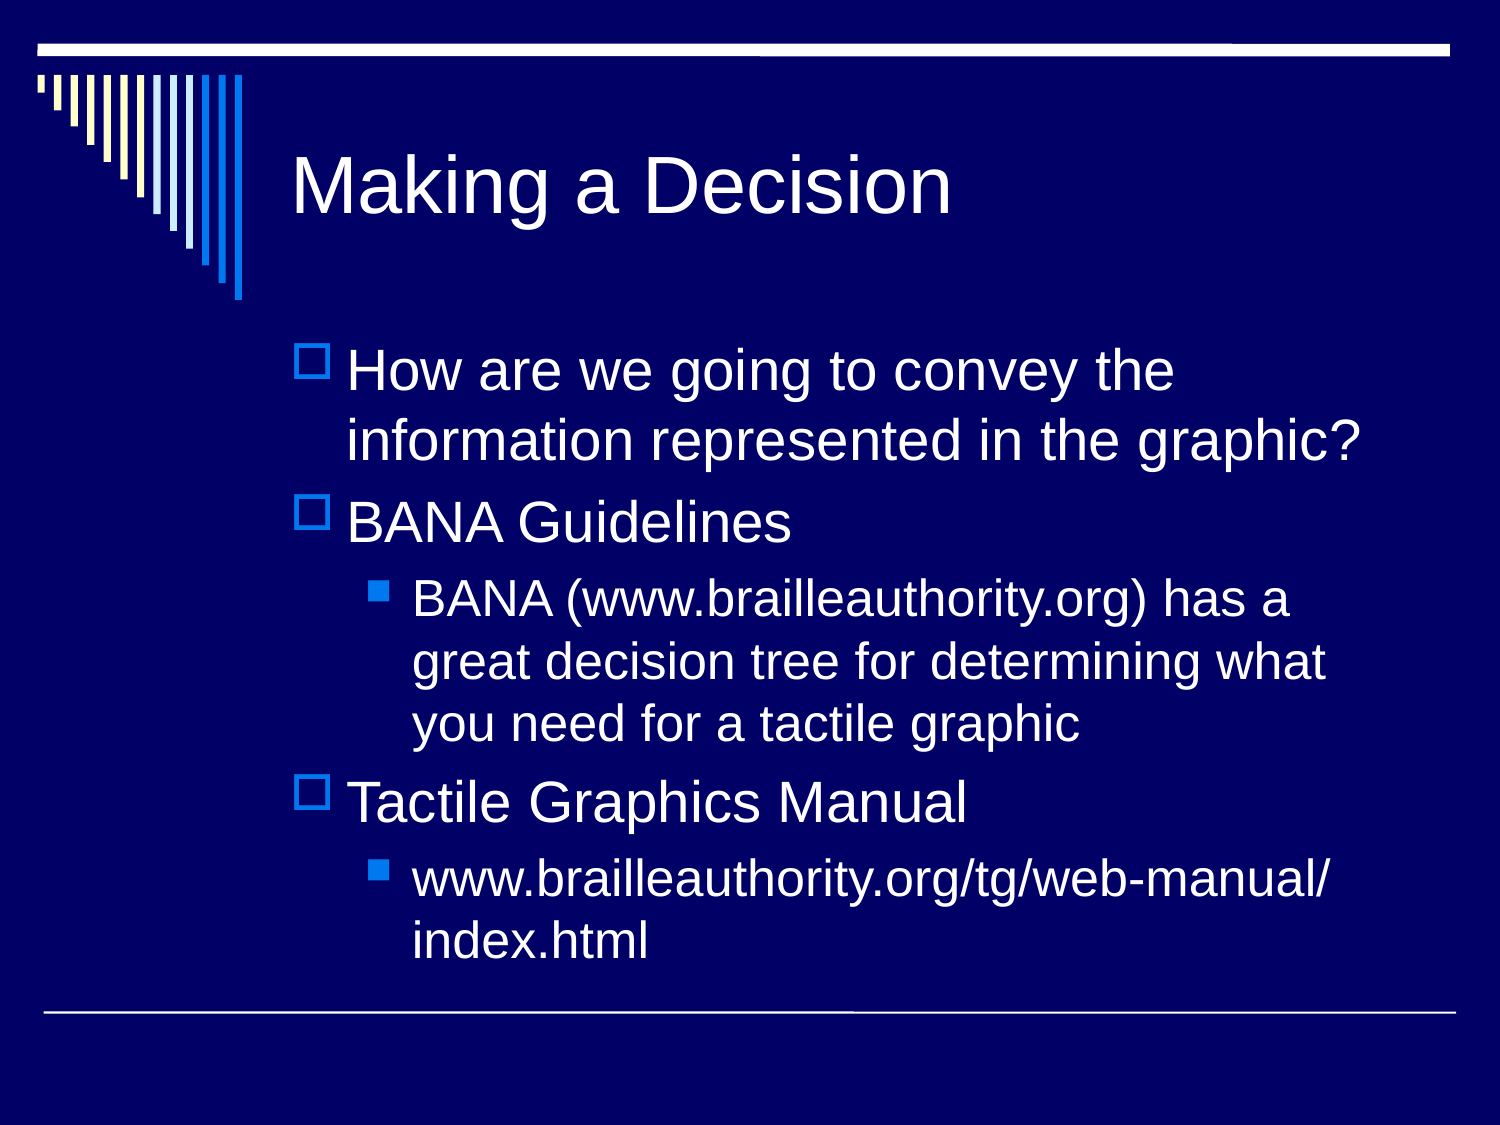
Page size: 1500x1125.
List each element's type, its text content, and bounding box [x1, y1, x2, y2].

title Making a Decision [275, 75, 1425, 288]
list How are we going to convey the information represented in the graphic? BANA Guidelines BANA (www.brailleauthority.org) has a great decision tree for determining what you need for a tactile graphic Tactile Graphics Manual www.brailleauthority.org/tg/web-manual/index.html [275, 324, 1425, 1000]
